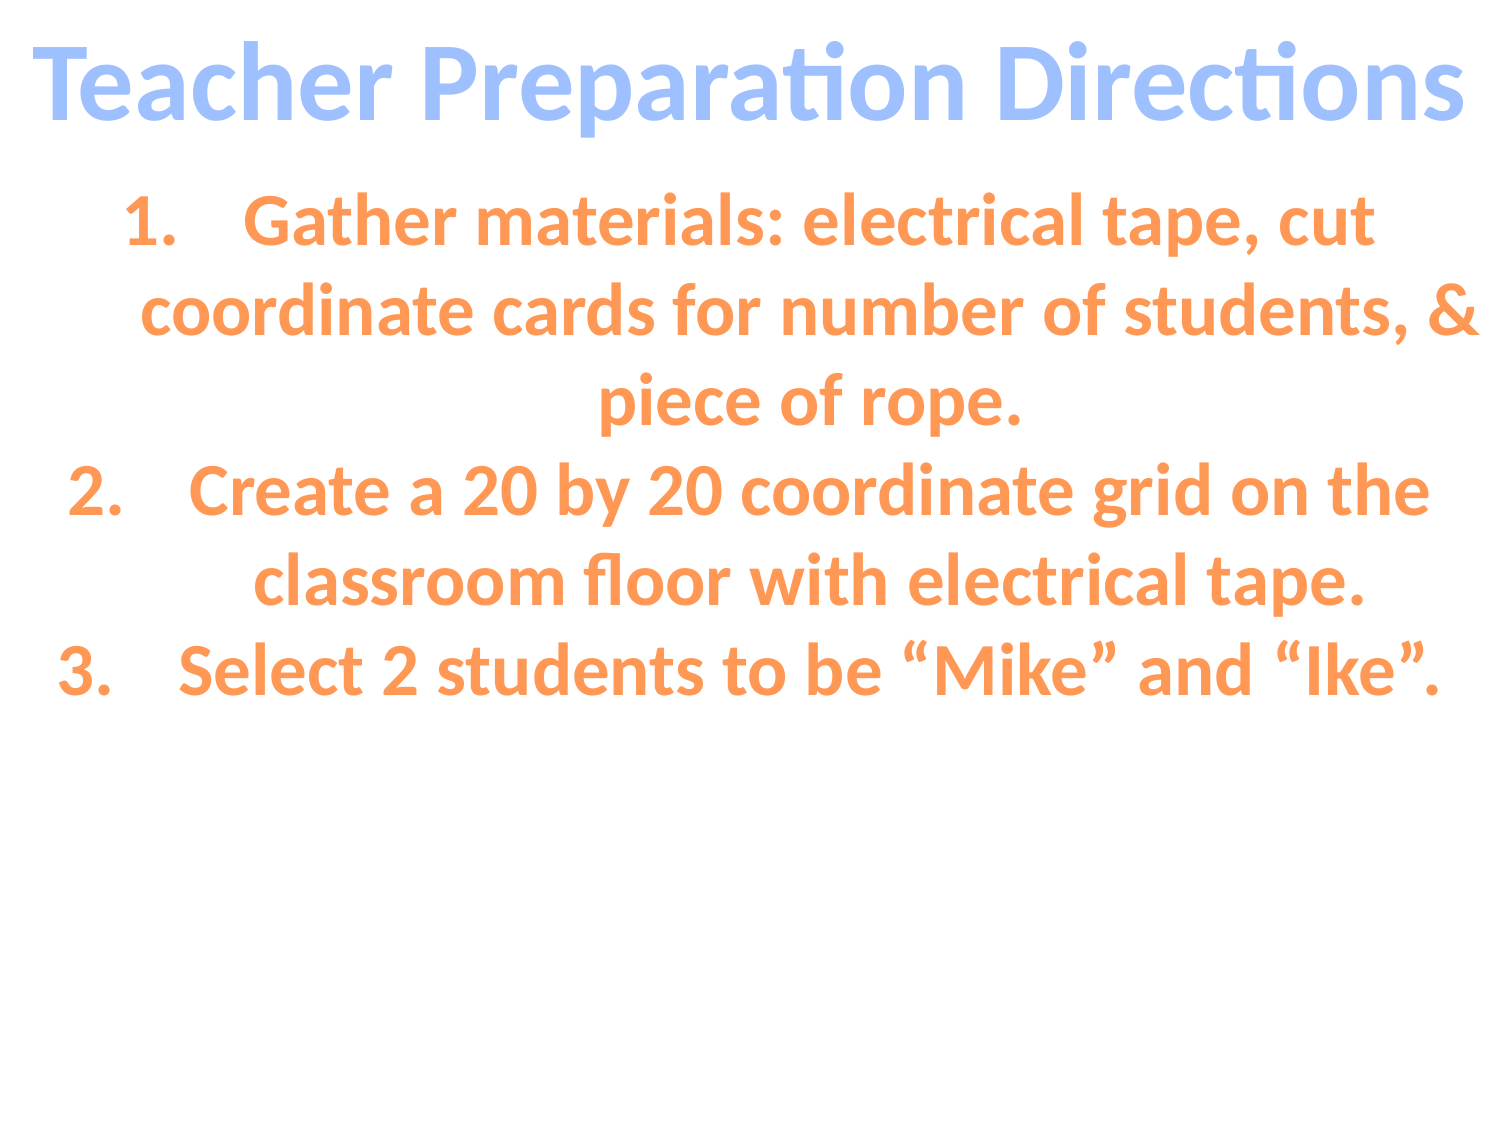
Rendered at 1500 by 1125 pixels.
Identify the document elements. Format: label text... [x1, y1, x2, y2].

text_box Teacher Preparation Directions [0, 0, 1500, 150]
text_box Gather materials: electrical tape, cut coordinate cards for number of students, & piece of rope. Create a 20 by 20 coordinate grid on the classroom floor with electrical tape. Select 2 students to be “Mike” and “Ike”. [0, 162, 1500, 718]
